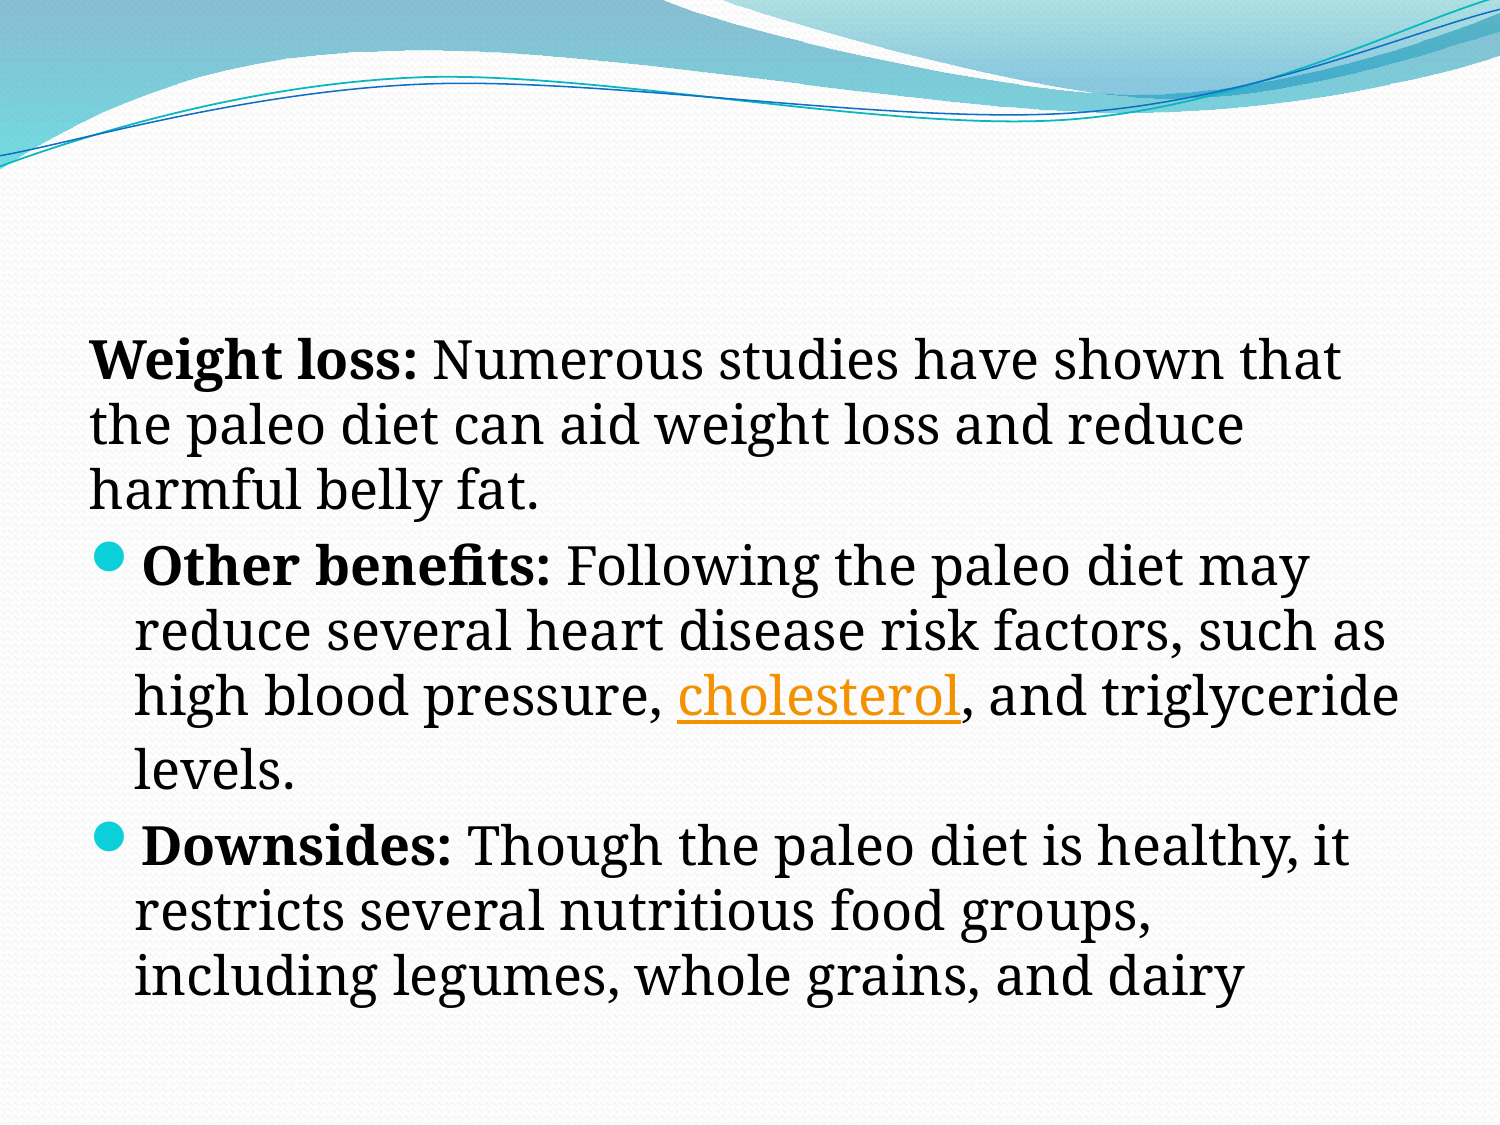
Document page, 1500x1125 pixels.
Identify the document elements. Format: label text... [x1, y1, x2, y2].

list Weight loss: Numerous studies have shown that the paleo diet can aid weight loss and reduce harmful belly fat. Other benefits: Following the paleo diet may reduce several heart disease risk factors, such as high blood pressure, cholesterol, and triglyceride levels. Downsides: Though the paleo diet is healthy, it restricts several nutritious food groups, including legumes, whole grains, and dairy [75, 317, 1425, 1038]
